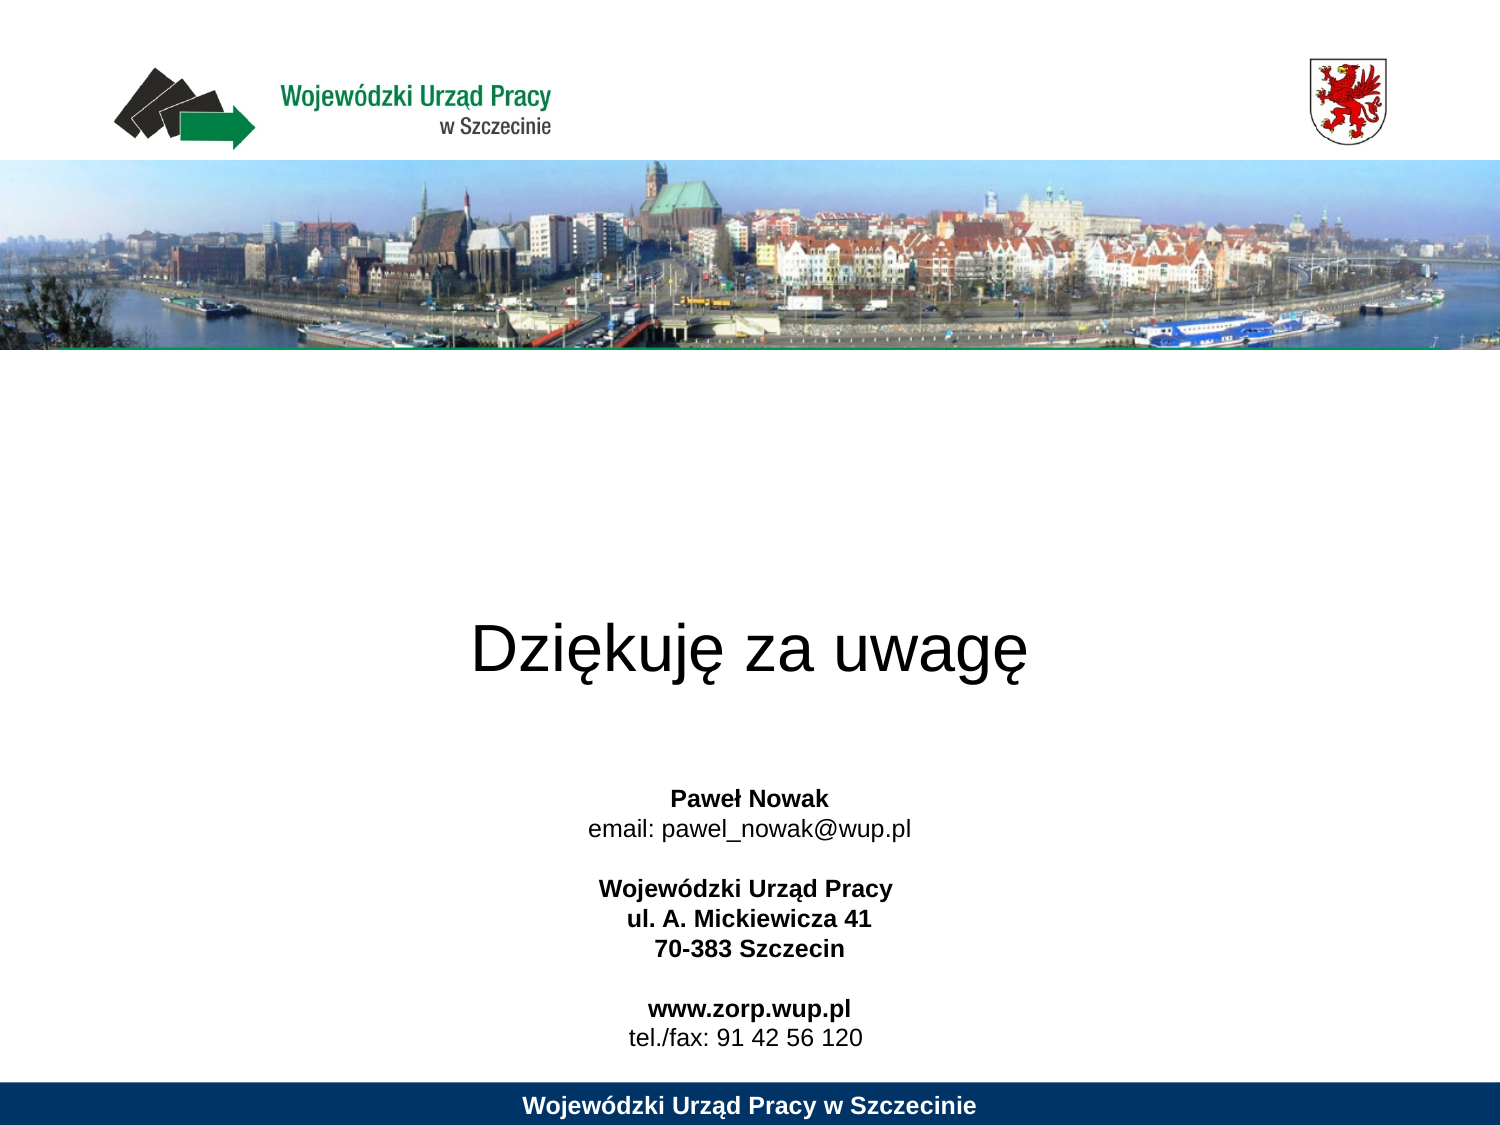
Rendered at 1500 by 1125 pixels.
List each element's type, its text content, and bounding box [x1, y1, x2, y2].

text_box Paweł Nowak email: pawel_nowak@wup.pl Wojewódzki Urząd Pracy ul. A. Mickiewicza 41 70-383 Szczecin www.zorp.wup.pl tel./fax: 91 42 56 120 [0, 775, 1500, 1090]
picture [0, 160, 1500, 351]
picture [1305, 54, 1391, 149]
text_box Dziękuję za uwagę [0, 597, 1500, 693]
picture [112, 66, 551, 152]
